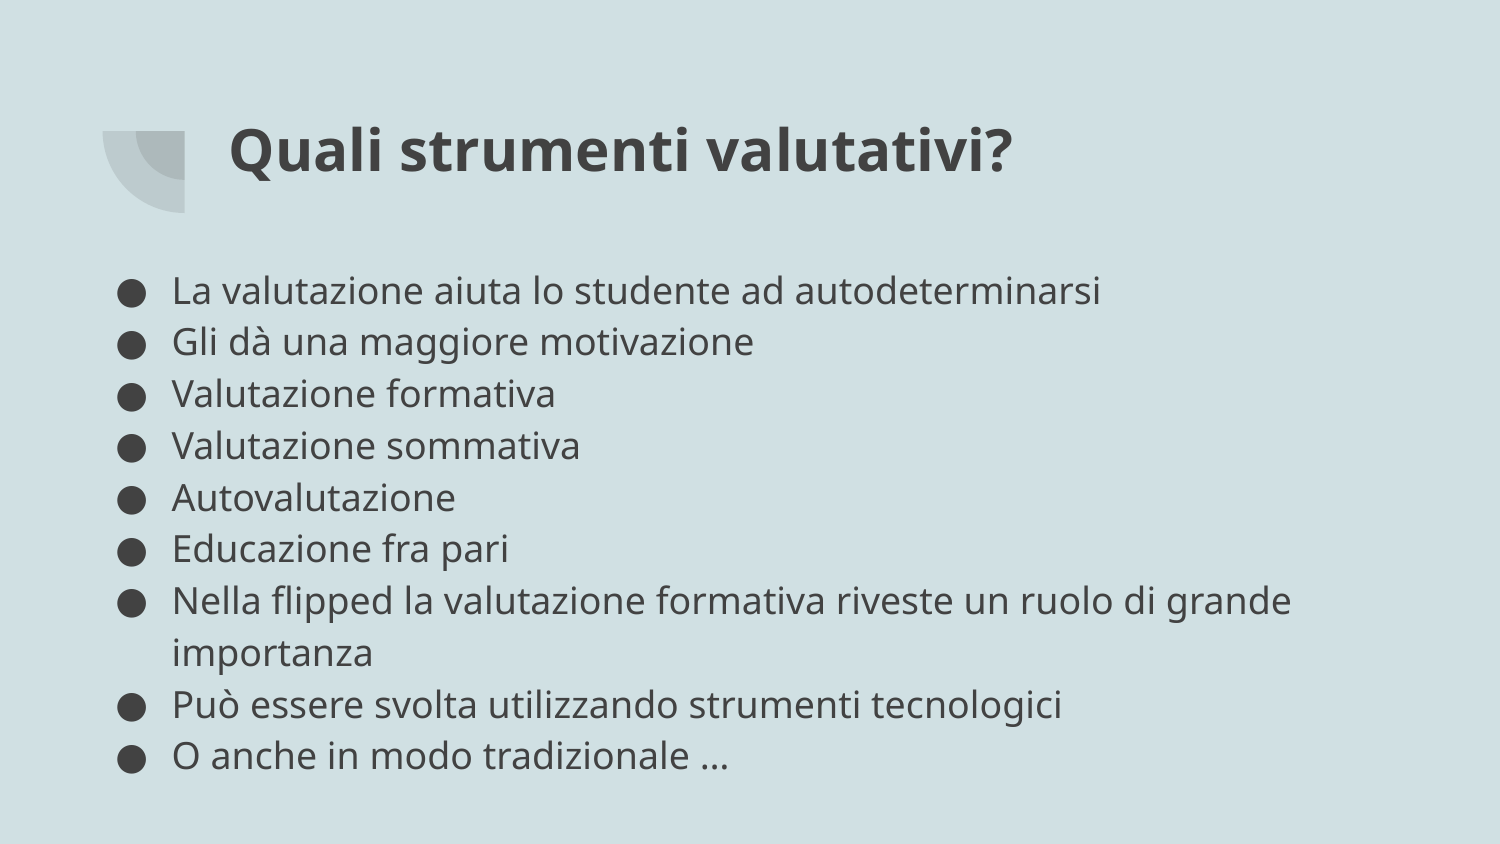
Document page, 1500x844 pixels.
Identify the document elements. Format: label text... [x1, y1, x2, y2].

title Quali strumenti valutativi? [213, 98, 1368, 244]
list La valutazione aiuta lo studente ad autodeterminarsi Gli dà una maggiore motivazione Valutazione formativa Valutazione sommativa Autovalutazione Educazione fra pari Nella flipped la valutazione formativa riveste un ruolo di grande importanza Può essere svolta utilizzando strumenti tecnologici O anche in modo tradizionale … [81, 244, 1442, 719]
